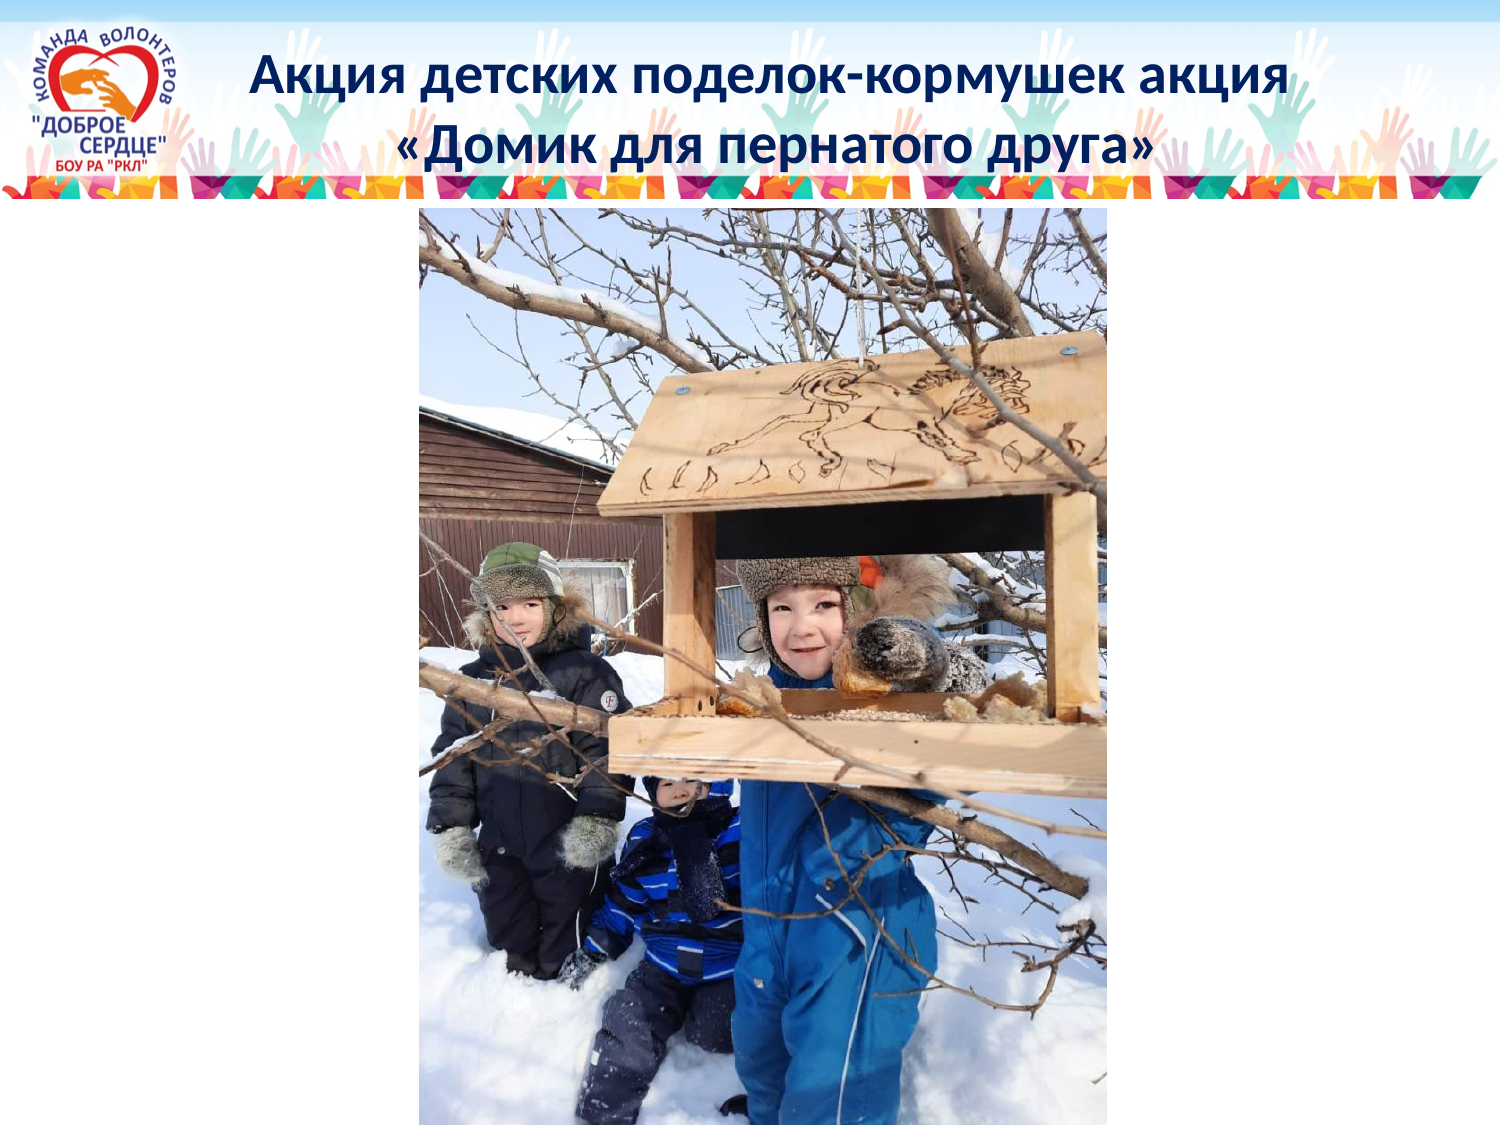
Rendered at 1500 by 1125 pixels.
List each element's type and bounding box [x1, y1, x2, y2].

picture [418, 207, 1108, 1125]
picture [0, 0, 1500, 200]
